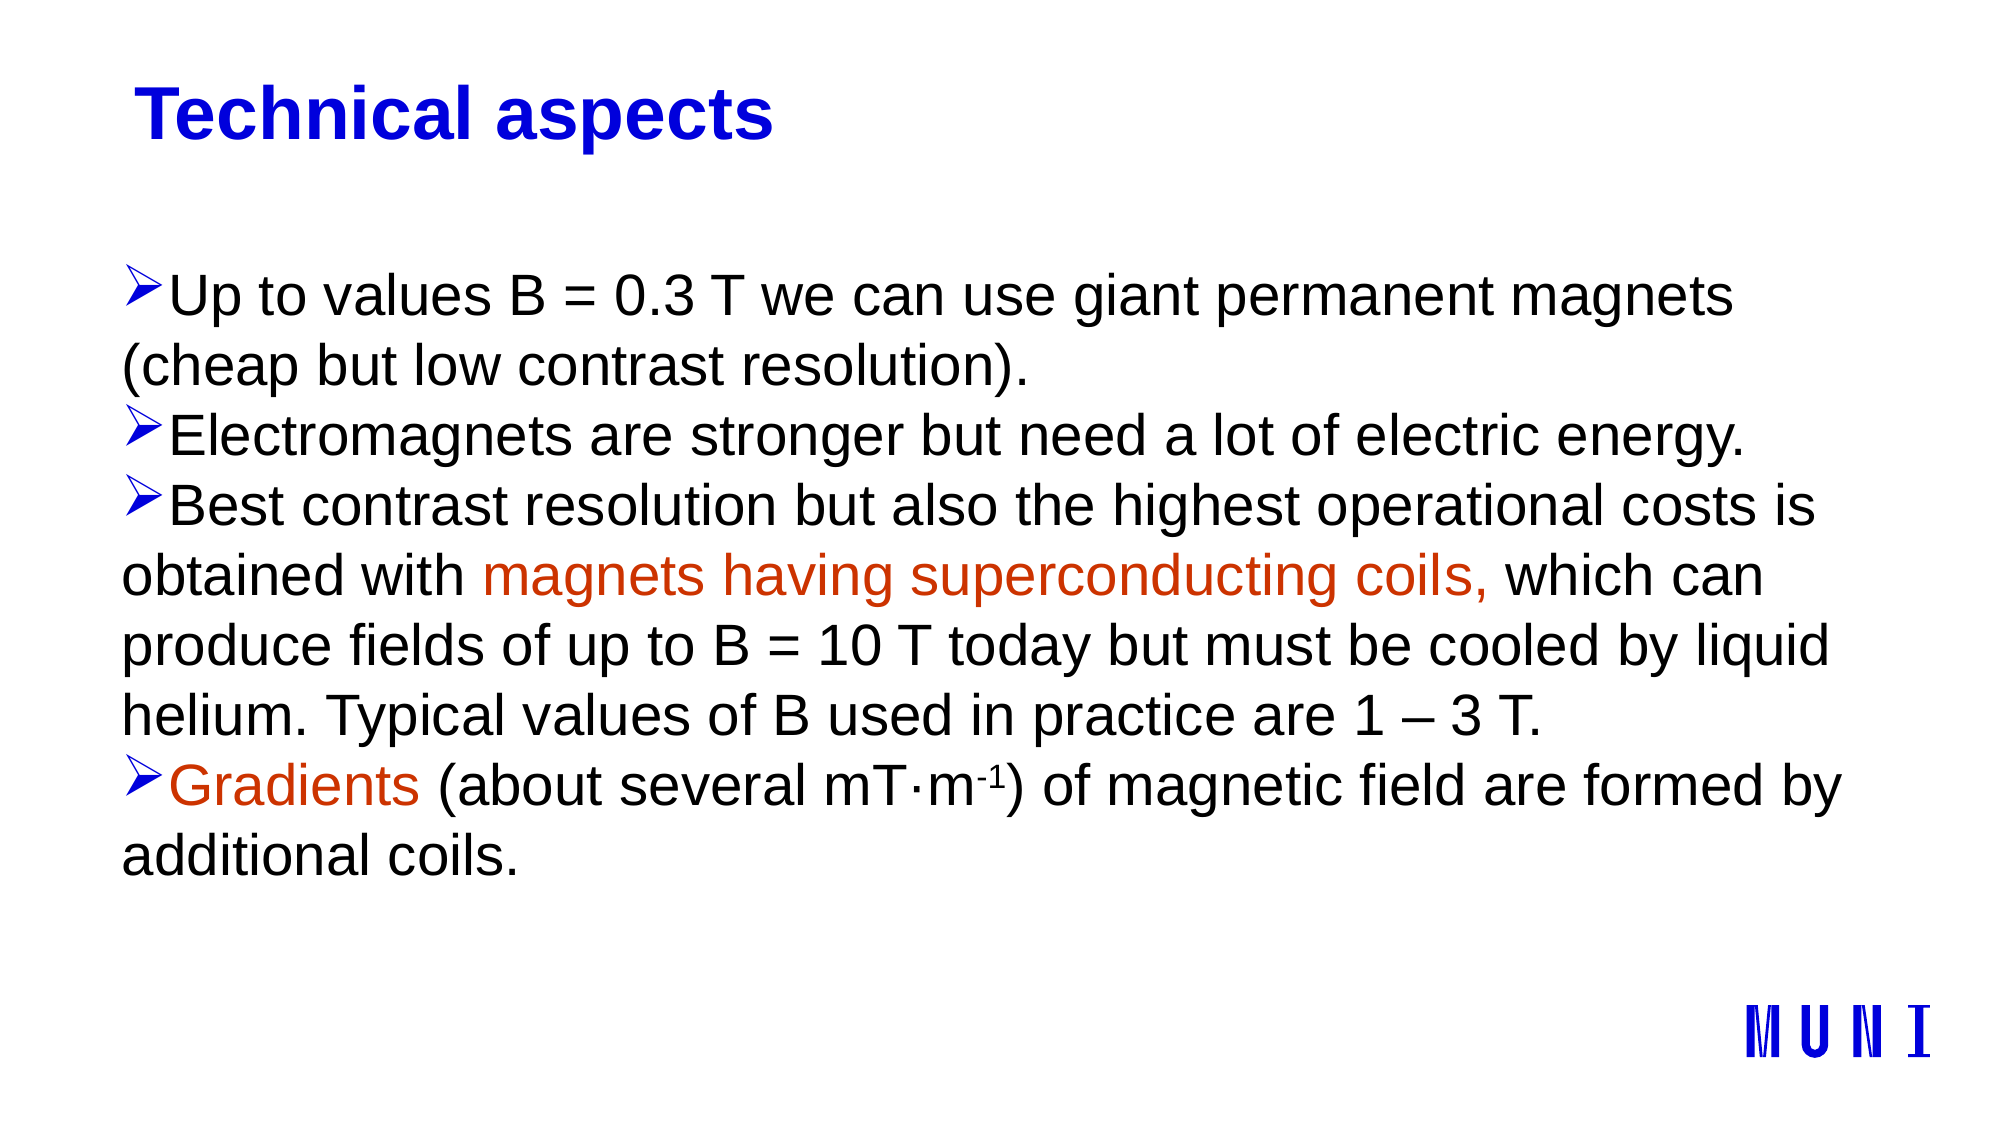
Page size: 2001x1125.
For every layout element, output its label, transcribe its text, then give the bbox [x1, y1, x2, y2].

list Up to values B = 0.3 T we can use giant permanent magnets (cheap but low contrast resolution). Electromagnets are stronger but need a lot of electric energy. Best contrast resolution but also the highest operational costs is obtained with magnets having superconducting coils, which can produce fields of up to B = 10 T today but must be cooled by liquid helium. Typical values of B used in practice are 1 – 3 T. Gradients (about several mT·m-1) of magnetic field are formed by additional coils. [106, 249, 1925, 1083]
title Technical aspects [119, 64, 847, 159]
